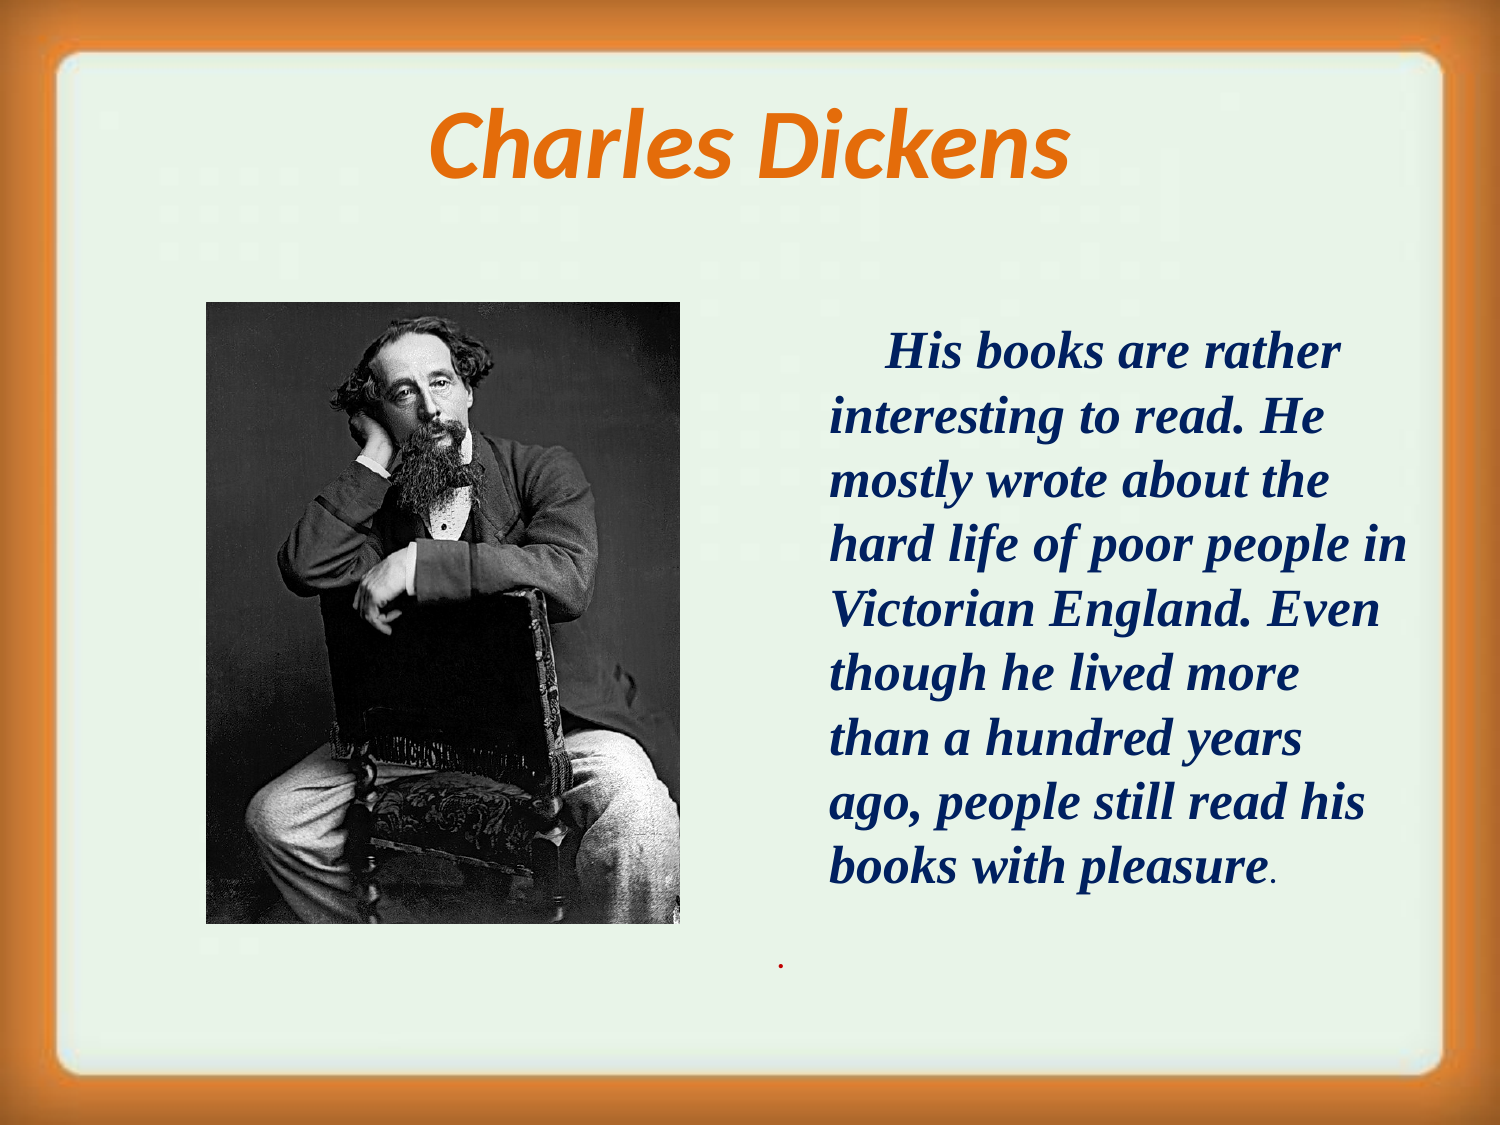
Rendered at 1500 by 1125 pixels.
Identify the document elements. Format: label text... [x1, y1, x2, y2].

list His books are rather interesting to read. He mostly wrote about the hard life of poor people in Victorian England. Even though he lived more than a hundred years ago, people still read his books with pleasure. . [762, 262, 1425, 1005]
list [206, 302, 680, 924]
title Charles Dickens [75, 45, 1425, 233]
picture [0, 0, 1500, 1125]
